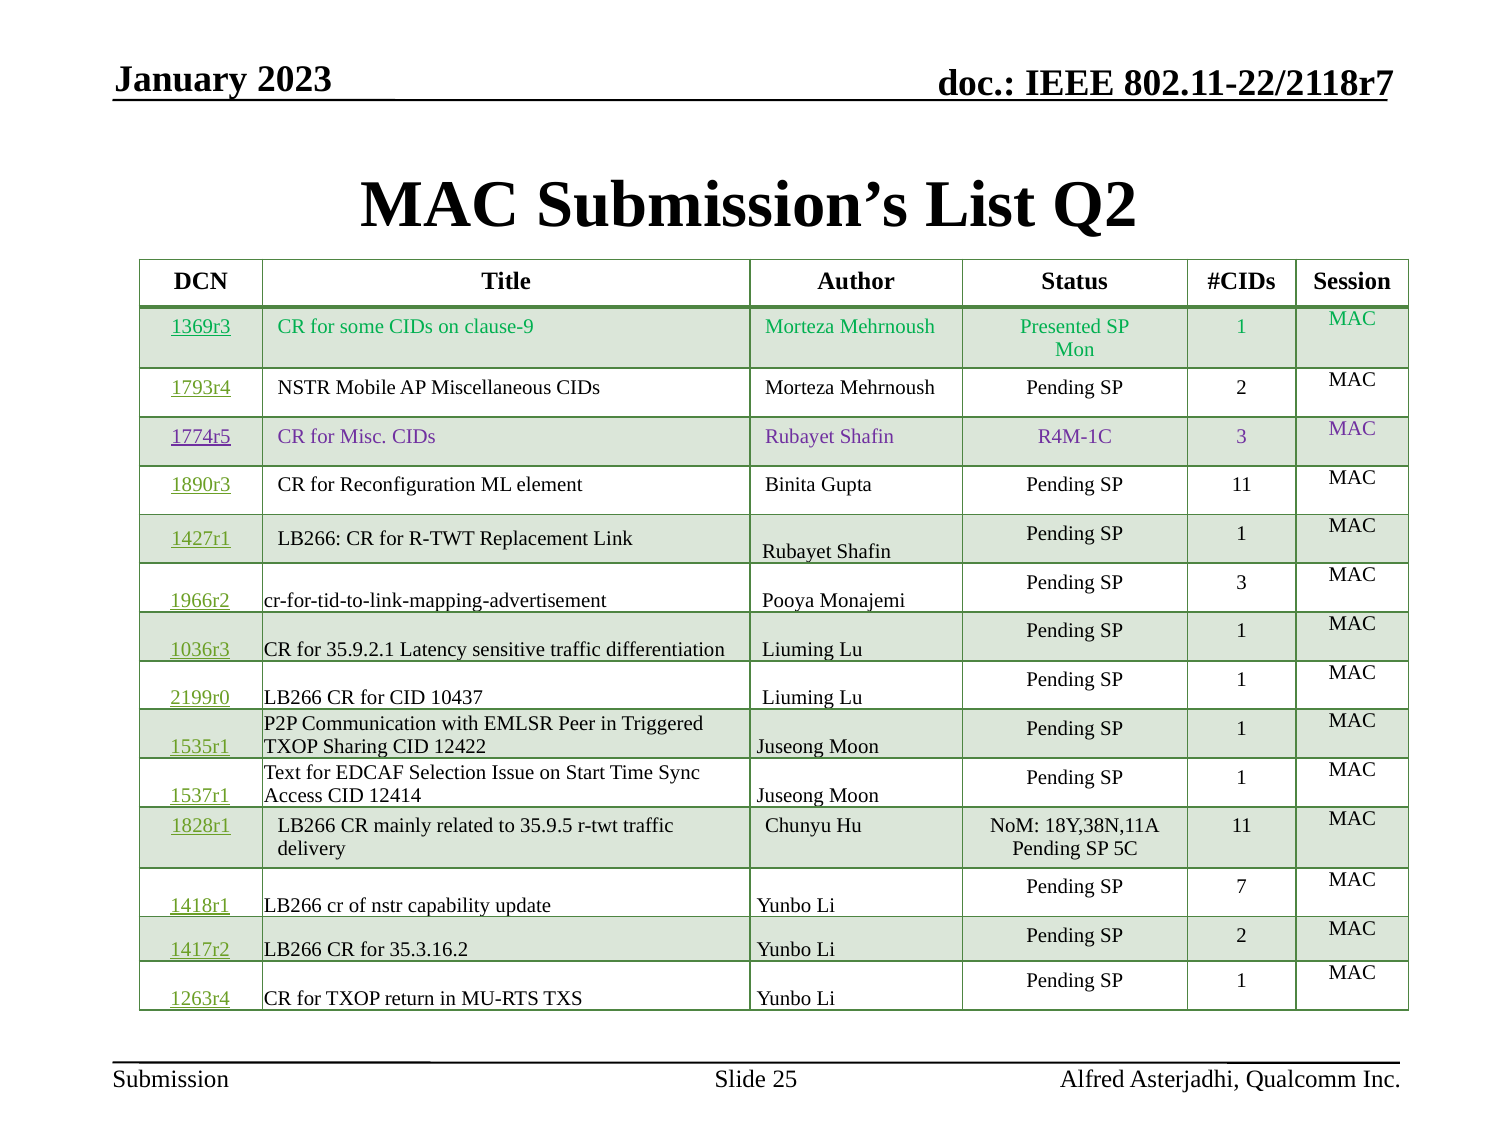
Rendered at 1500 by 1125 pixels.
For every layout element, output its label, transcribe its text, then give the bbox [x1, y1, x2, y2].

table_cell 1427r1 [140, 515, 262, 562]
table_cell 11 [1188, 467, 1295, 514]
table_cell MAC [1297, 418, 1408, 465]
table_header Status [963, 260, 1187, 305]
table_cell 1966r2 [140, 564, 262, 611]
table_cell 1 [1188, 613, 1295, 660]
table_cell Pooya Monajemi [751, 564, 962, 611]
table_header #CIDs [1188, 260, 1295, 305]
table_cell Pending SP [963, 869, 1187, 916]
table_cell CR for some CIDs on clause-9 [263, 309, 749, 367]
table_cell CR for Reconfiguration ML element [263, 467, 749, 514]
table_cell 1 [1188, 962, 1295, 1009]
table_header DCN [140, 260, 262, 305]
table_cell 11 [1188, 808, 1295, 867]
table_cell NoM: 18Y,38N,11A Pending SP 5C [963, 808, 1187, 867]
table_cell MAC [1297, 917, 1408, 960]
table_cell 1828r1 [140, 808, 262, 867]
table_cell LB266 CR mainly related to 35.9.5 r-twt traffic delivery [263, 808, 749, 867]
table_cell 7 [1188, 869, 1295, 916]
table_cell MAC [1297, 309, 1408, 367]
table_cell LB266 cr of nstr capability update [263, 869, 749, 916]
table_cell MAC [1297, 369, 1408, 416]
table_cell Morteza Mehrnoush [751, 369, 962, 416]
table_header Author [751, 260, 962, 305]
table_cell MAC [1297, 515, 1408, 562]
table_cell 1 [1188, 309, 1295, 367]
table_cell Binita Gupta [751, 467, 962, 514]
table_cell 1 [1188, 710, 1295, 757]
table_cell CR for TXOP return in MU-RTS TXS [263, 962, 749, 1009]
table_cell MAC [1297, 564, 1408, 611]
table_cell Pending SP [963, 662, 1187, 708]
table_cell 1793r4 [140, 369, 262, 416]
table_cell MAC [1297, 962, 1408, 1009]
table_cell Liuming Lu [751, 613, 962, 660]
table_cell 1417r2 [140, 917, 262, 960]
table_cell 2199r0 [140, 662, 262, 708]
footer Alfred Asterjadhi, Qualcomm Inc. [878, 1061, 1402, 1093]
table_cell Pending SP [963, 613, 1187, 660]
table_cell 1036r3 [140, 613, 262, 660]
table_cell 3 [1188, 564, 1295, 611]
table_cell R4M-1C [963, 418, 1187, 465]
table_cell Juseong Moon [751, 759, 962, 806]
table_cell MAC [1297, 869, 1408, 916]
table_cell Liuming Lu [751, 662, 962, 708]
table_cell MAC [1297, 467, 1408, 514]
table_cell Pending SP [963, 917, 1187, 960]
table_cell 1774r5 [140, 418, 262, 465]
table_cell LB266: CR for R-TWT Replacement Link [263, 515, 749, 562]
table_cell Pending SP [963, 759, 1187, 806]
title MAC Submission’s List Q2 [112, 112, 1388, 288]
table_cell MAC [1297, 759, 1408, 806]
table_cell NSTR Mobile AP Miscellaneous CIDs [263, 369, 749, 416]
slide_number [114, 54, 423, 100]
table_cell Pending SP [963, 962, 1187, 1009]
table_cell CR for 35.9.2.1 Latency sensitive traffic differentiation [263, 613, 749, 660]
table_cell 1 [1188, 759, 1295, 806]
table_cell cr-for-tid-to-link-mapping-advertisement [263, 564, 749, 611]
table_cell 1 [1188, 662, 1295, 708]
table_cell Text for EDCAF Selection Issue on Start Time Sync Access CID 12414 [263, 759, 749, 806]
table_cell Juseong Moon [751, 710, 962, 757]
table_cell Yunbo Li [751, 869, 962, 916]
table_header Session [1297, 260, 1408, 305]
slide_number Slide 25 [712, 1061, 800, 1123]
table_cell P2P Communication with EMLSR Peer in Triggered TXOP Sharing CID 12422 [263, 710, 749, 757]
table_cell 1 [1188, 515, 1295, 562]
table_cell 1263r4 [140, 962, 262, 1009]
table_cell Rubayet Shafin [751, 418, 962, 465]
table_cell LB266 CR for CID 10437 [263, 662, 749, 708]
table_cell 2 [1188, 917, 1295, 960]
table_header Title [263, 260, 749, 305]
table_cell 1537r1 [140, 759, 262, 806]
table_cell Pending SP [963, 369, 1187, 416]
table_cell Yunbo Li [751, 962, 962, 1009]
table_cell Morteza Mehrnoush [751, 309, 962, 367]
table_cell 1535r1 [140, 710, 262, 757]
table_cell Chunyu Hu [751, 808, 962, 867]
table_cell LB266 CR for 35.3.16.2 [263, 917, 749, 960]
table_cell Yunbo Li [751, 917, 962, 960]
table_cell MAC [1297, 662, 1408, 708]
table_cell MAC [1297, 808, 1408, 867]
table_cell 2 [1188, 369, 1295, 416]
table_cell Presented SP Mon [963, 309, 1187, 367]
table_cell 1418r1 [140, 869, 262, 916]
table_cell MAC [1297, 613, 1408, 660]
table_cell Pending SP [963, 710, 1187, 757]
table_cell CR for Misc. CIDs [263, 418, 749, 465]
table_cell Pending SP [963, 515, 1187, 562]
table_cell 1890r3 [140, 467, 262, 514]
table_cell 1369r3 [140, 309, 262, 367]
table_cell Rubayet Shafin [751, 515, 962, 562]
table_cell 3 [1188, 418, 1295, 465]
table_cell Pending SP [963, 467, 1187, 514]
table_cell Pending SP [963, 564, 1187, 611]
table_cell MAC [1297, 710, 1408, 757]
